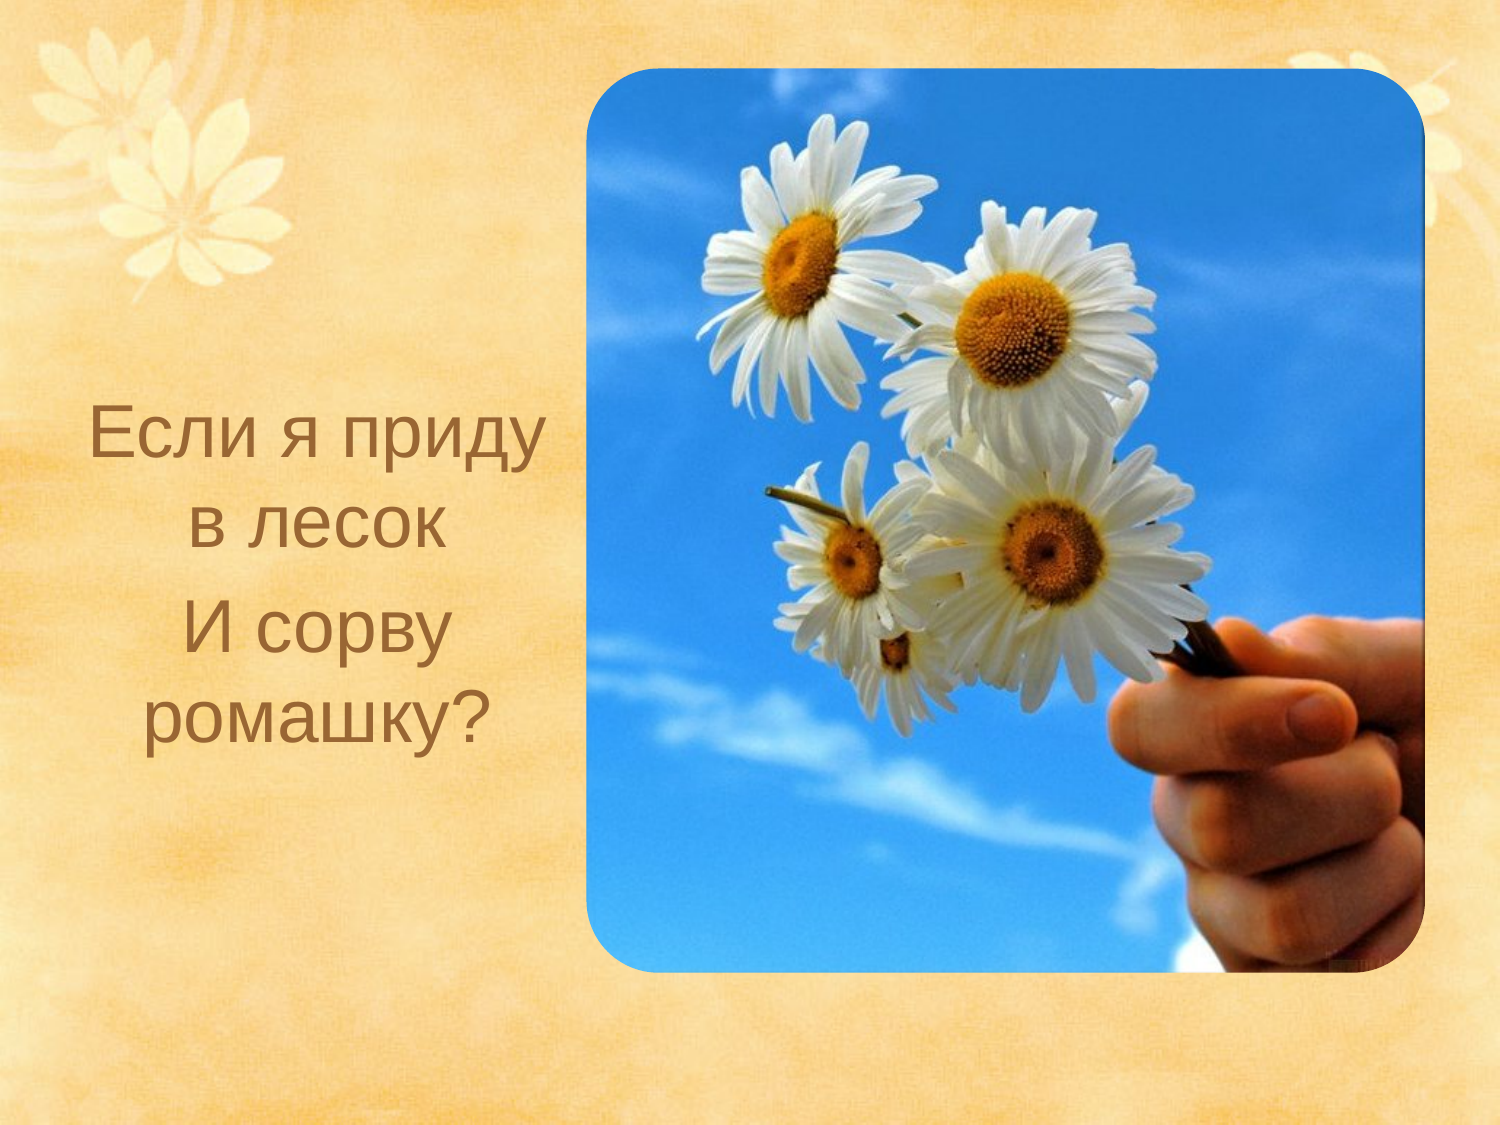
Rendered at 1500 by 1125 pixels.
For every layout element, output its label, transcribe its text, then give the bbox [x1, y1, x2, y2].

list Если я приду в лесок И сорву ромашку? [70, 374, 565, 962]
picture [0, 0, 1500, 1125]
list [586, 68, 1426, 973]
